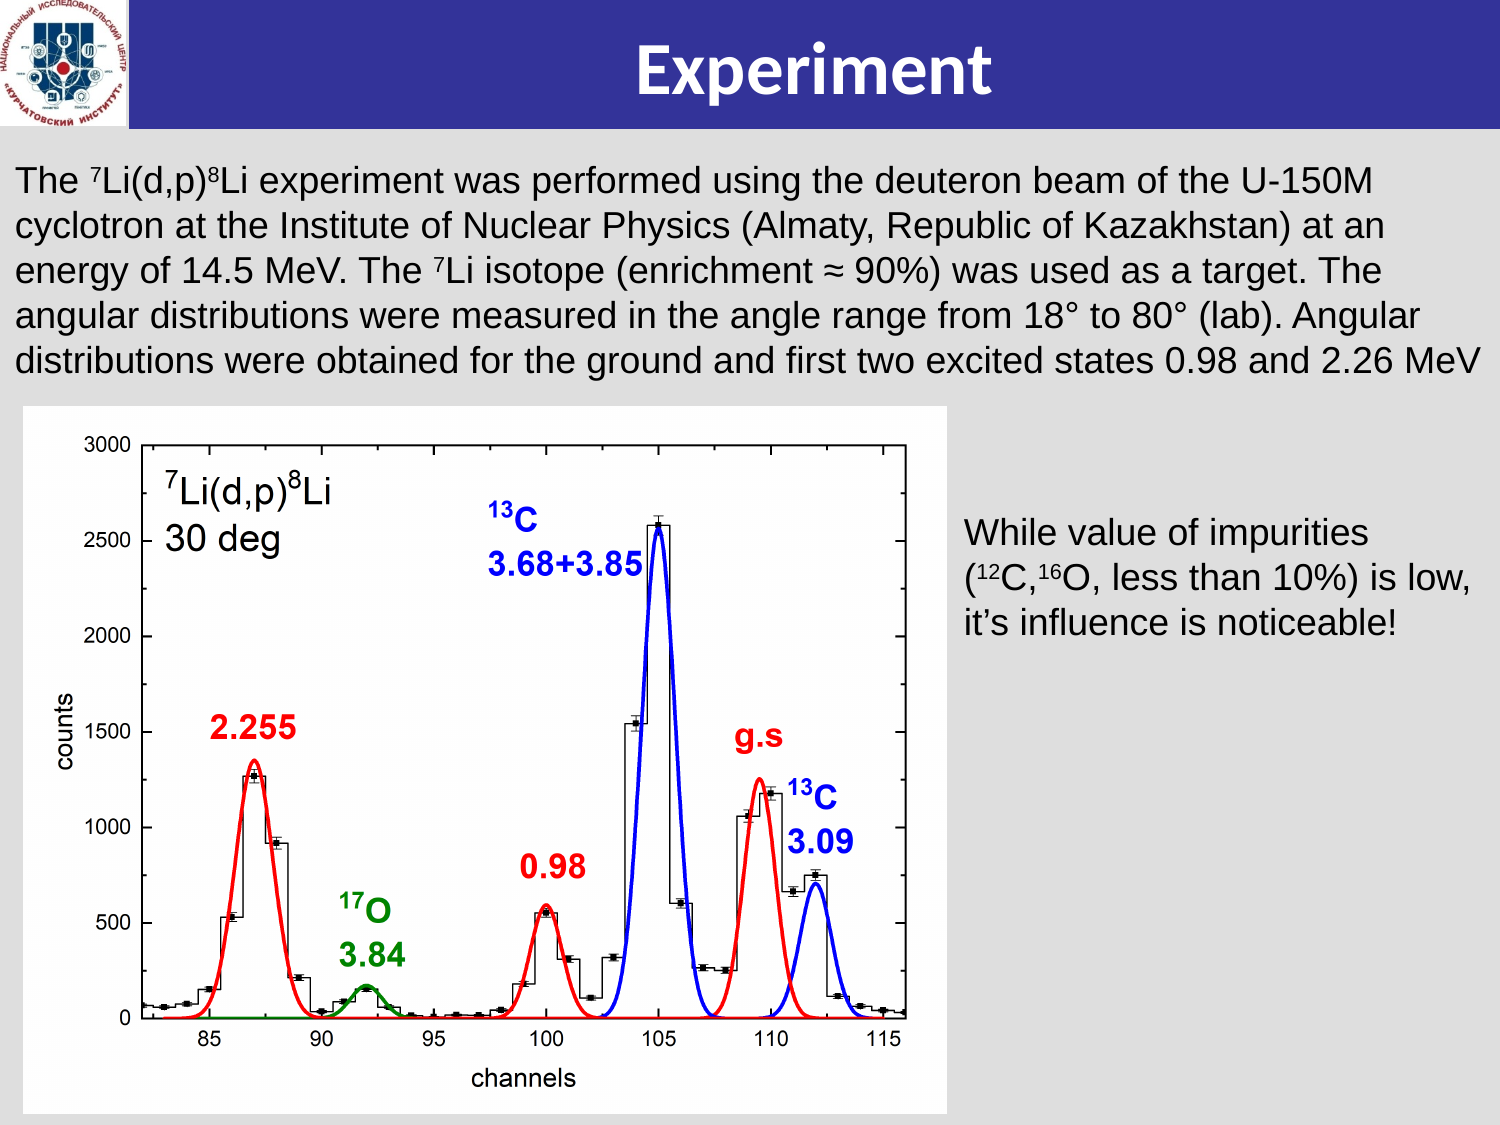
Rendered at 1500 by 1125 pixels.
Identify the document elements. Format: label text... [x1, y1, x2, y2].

text_box The 7Li(d,p)8Li experiment was performed using the deuteron beam of the U-150M cyclotron at the Institute of Nuclear Physics (Almaty, Republic of Kazakhstan) at an energy of 14.5 MeV. The 7Li isotope (enrichment ≈ 90%) was used as a target. The angular distributions were measured in the angle range from 18° to 80° (lab). Angular distributions were obtained for the ground and first two excited states 0.98 and 2.26 MeV [0, 149, 1500, 389]
picture [23, 406, 947, 1114]
text_box While value of impurities (12C,16O, less than 10%) is low, it’s influence is noticeable! [951, 500, 1500, 651]
picture [0, 0, 126, 126]
text_box Experiment [128, 0, 1500, 129]
